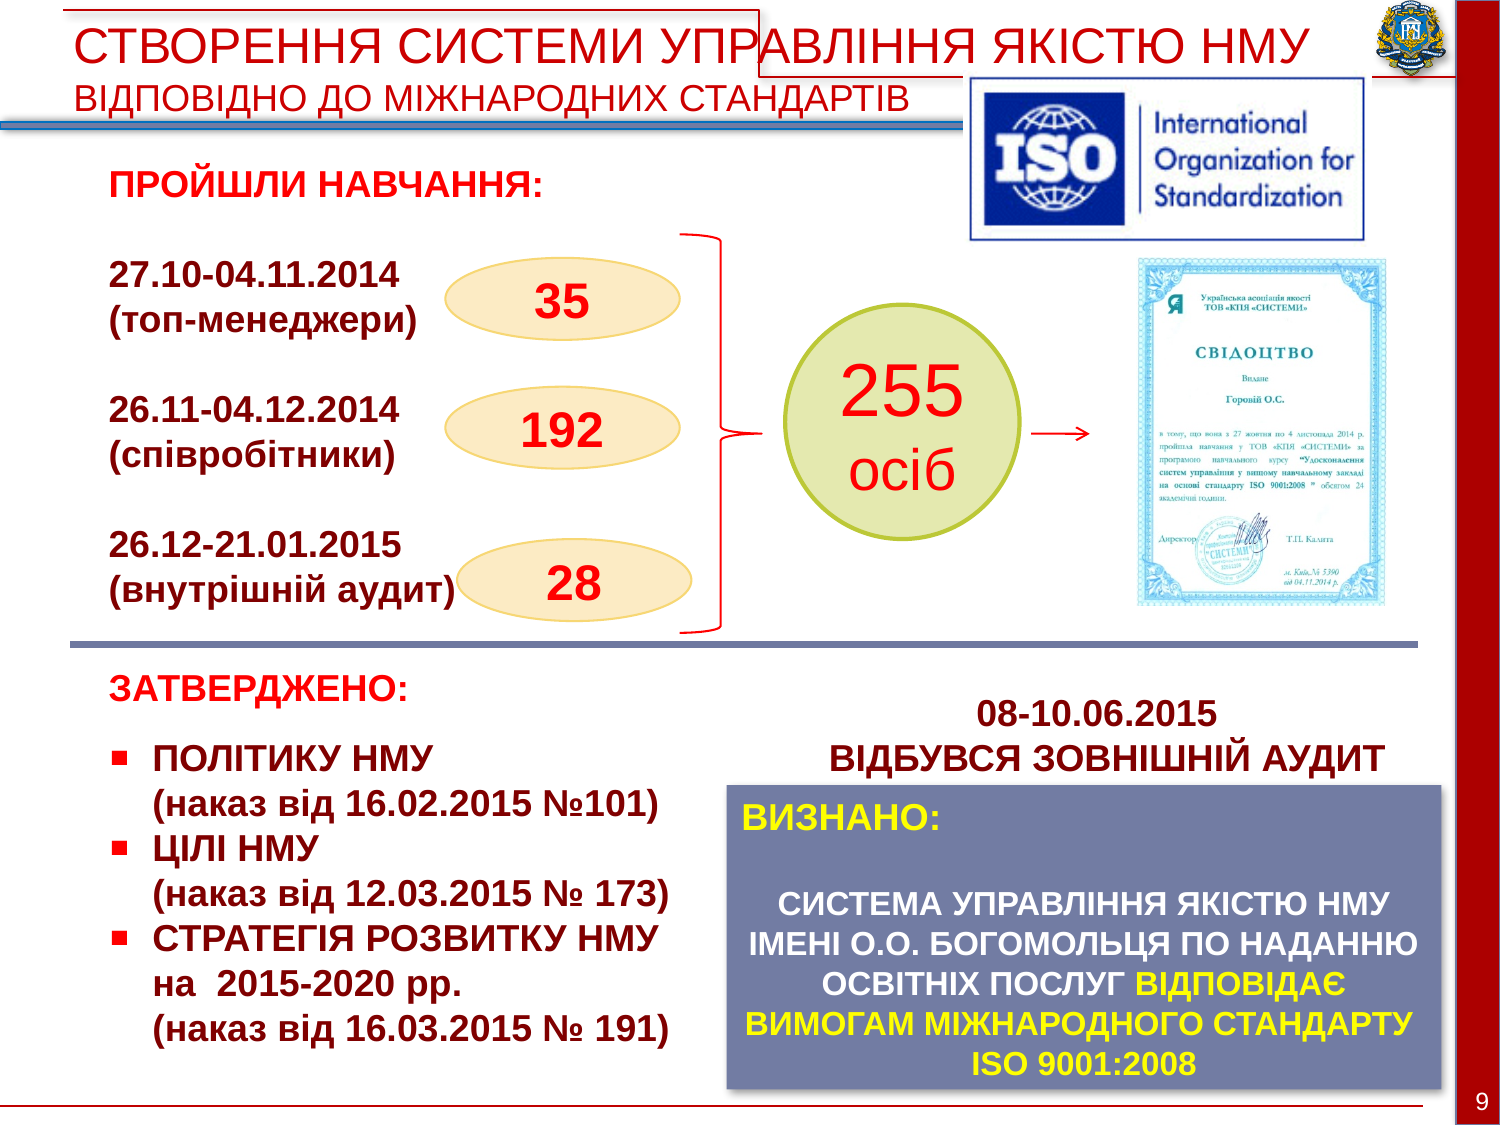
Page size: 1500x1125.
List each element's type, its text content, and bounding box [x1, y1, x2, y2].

picture [108, 747, 127, 765]
picture [108, 927, 127, 945]
text_box 08-10.06.2015 ВІДБУВСЯ ЗОВНІШНІЙ АУДИТ [773, 681, 1442, 782]
text_box СТВОРЕННЯ СИСТЕМИ УПРАВЛІННЯ ЯКІСТЮ НМУ ВІДПОВІДНО ДО МІЖНАРОДНИХ СТАНДАРТІВ [58, 6, 1395, 126]
text_box ПРОЙШЛИ НАВЧАННЯ: 27.10-04.11.2014 (топ-менеджери) 26.11-04.12.2014 (співробітники) 26.12-21.01.2015 (внутрішній аудит) [93, 152, 668, 618]
slide_number 9 [1435, 1068, 1500, 1125]
picture [1136, 257, 1387, 606]
text_box 28 [455, 538, 679, 623]
text_box ВИЗНАНО: СИСТЕМА УПРАВЛІННЯ ЯКІСТЮ НМУ ІМЕНІ О.О. БОГОМОЛЬЦЯ ПО НАДАННЮ ОСВІТНІХ ПОСЛУГ ВІДПОВІДАЄ ВИМОГАМ МІЖНАРОДНОГО СТАНДАРТУ ISO 9001:2008 [726, 785, 1442, 1090]
picture [108, 837, 127, 855]
picture [962, 69, 1372, 247]
text_box 192 [444, 385, 679, 470]
text_box 35 [444, 256, 679, 341]
text_box ЗАТВЕРДЖЕНО: ПОЛІТИКУ НМУ (наказ від 16.02.2015 №101) ЦІЛІ НМУ (наказ від 12.03.2015 № 173) СТРАТЕГІЯ РОЗВИТКУ НМУ на 2015-2020 рр. (наказ від 16.03.2015 № 191) [93, 656, 762, 1101]
text_box [679, 233, 763, 634]
text_box 255 осіб [783, 302, 1022, 542]
